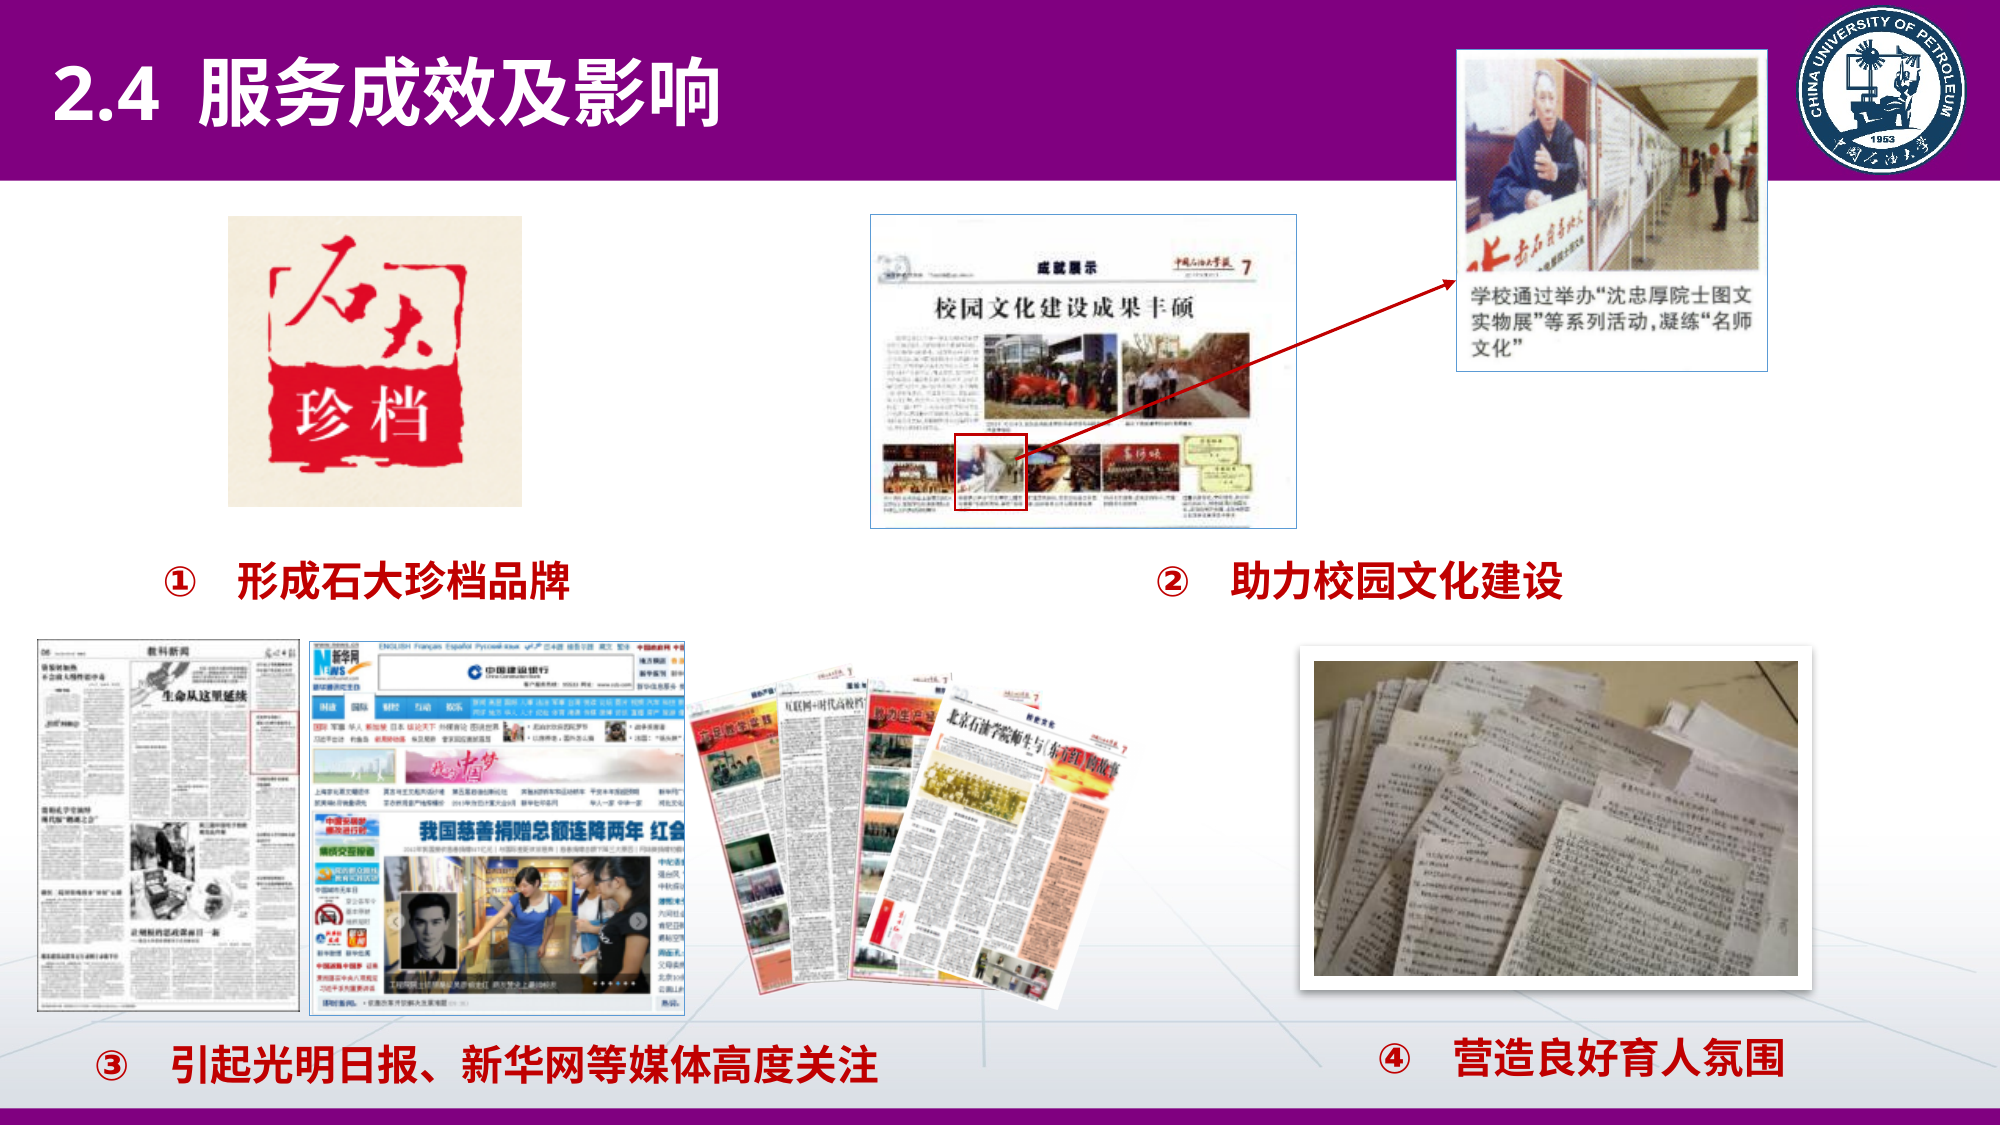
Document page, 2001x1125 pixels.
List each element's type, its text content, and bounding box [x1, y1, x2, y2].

text_box 营造良好育人氛围 [1314, 1023, 1850, 1089]
text_box 形成石大珍档品牌 [114, 547, 620, 612]
picture [0, 49, 2000, 1108]
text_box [1015, 280, 1457, 460]
picture [1796, 5, 1967, 175]
text_box 助力校园文化建设 [1107, 547, 1612, 612]
text_box 2.4 服务成效及影响 [37, 38, 738, 143]
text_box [718, 677, 1108, 986]
text_box 引起光明日报、新华网等媒体高度关注 [79, 1031, 929, 1096]
